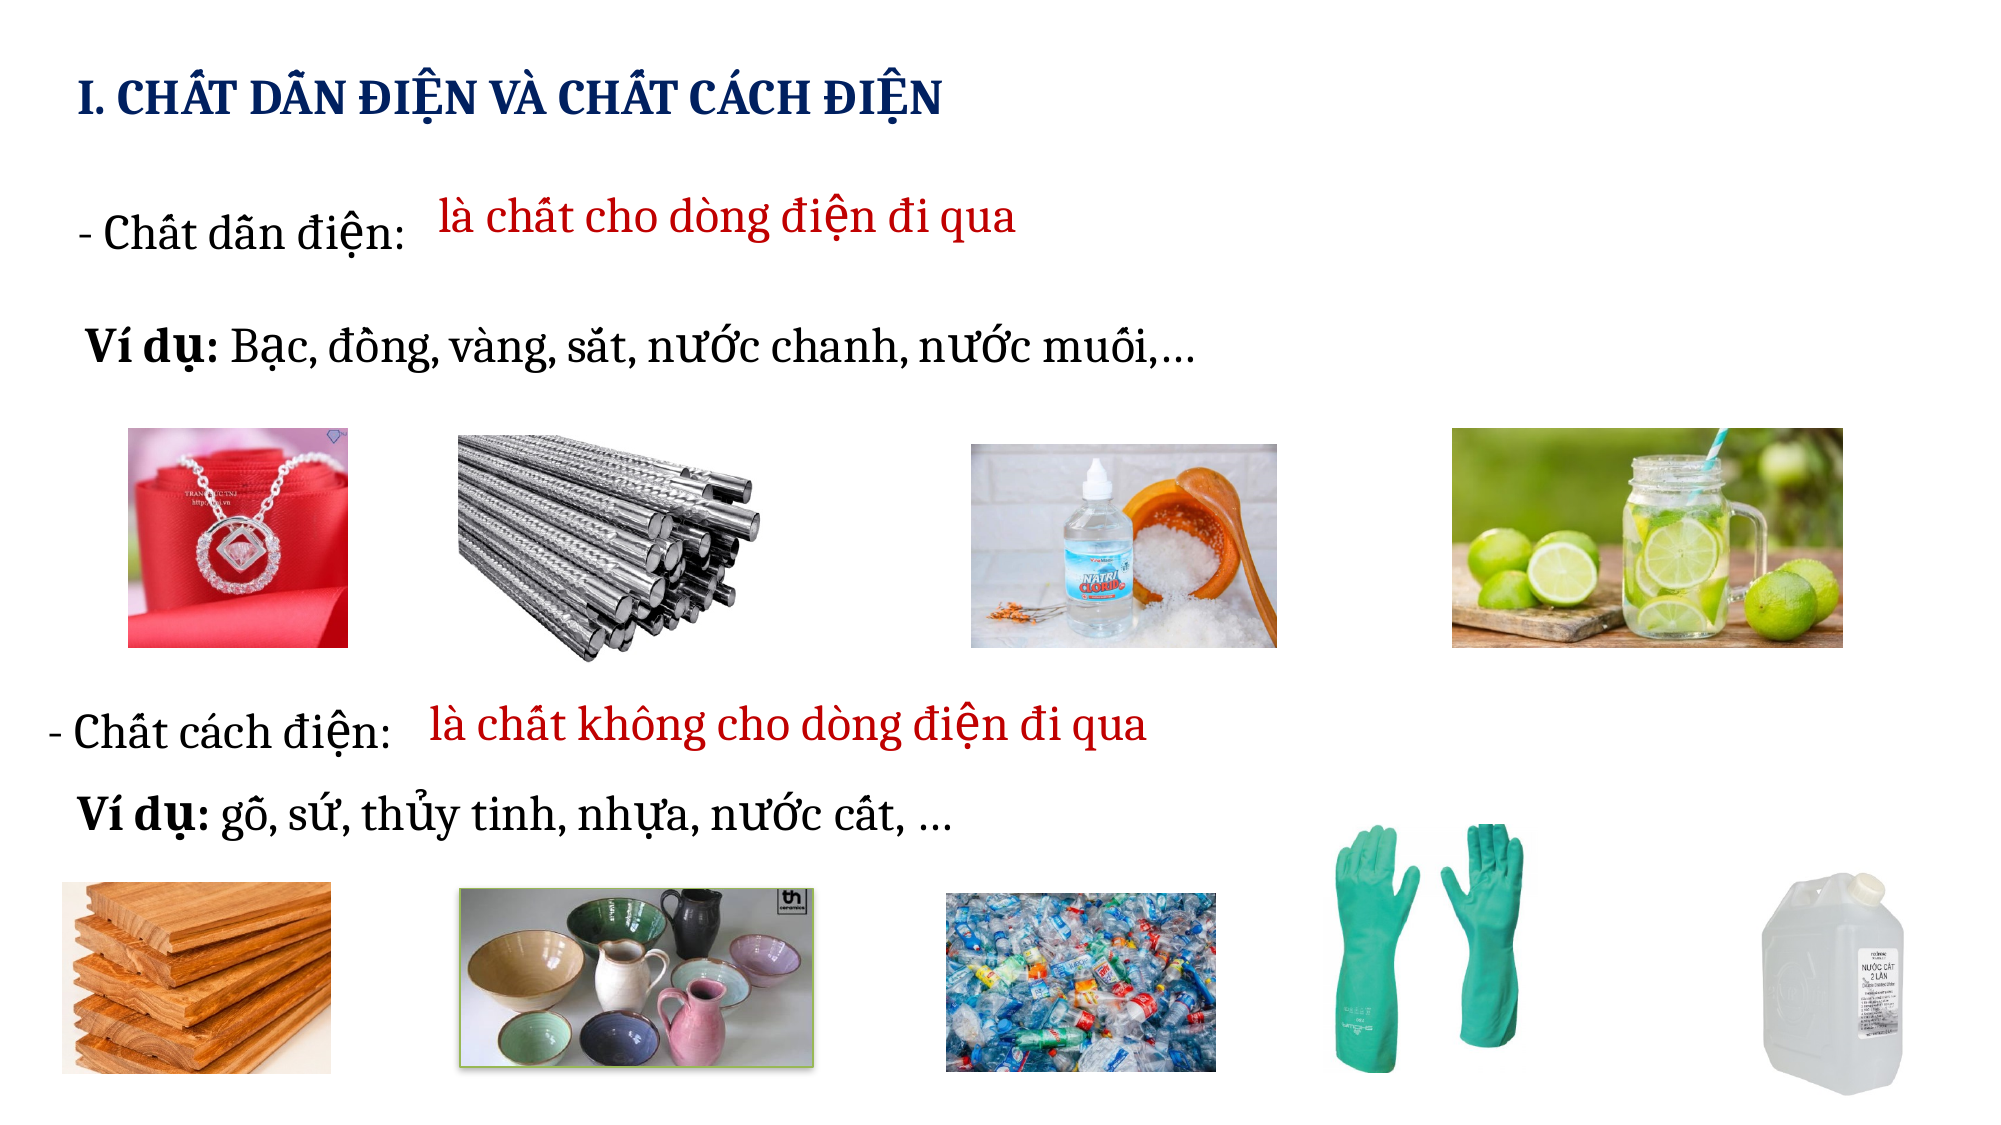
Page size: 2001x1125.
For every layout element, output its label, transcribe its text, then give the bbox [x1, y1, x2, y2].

text_box Ví dụ: Bạc, đồng, vàng, sắt, nước chanh, nước muối,… [70, 274, 1723, 380]
picture [946, 892, 1216, 1073]
picture [128, 428, 348, 648]
picture [1452, 428, 1843, 648]
text_box - Chất dẫn điện: [62, 162, 1714, 268]
picture [460, 888, 813, 1067]
text_box - Chất cách điện: [32, 660, 1685, 766]
picture [970, 444, 1278, 648]
text_box I. CHẤT DẪN ĐIỆN VÀ CHẤT CÁCH ĐIỆN [62, 56, 1431, 132]
text_box là chất cho dòng điện đi qua [412, 174, 1032, 250]
text_box là chất không cho dòng điện đi qua [415, 682, 1164, 758]
picture [457, 435, 764, 664]
picture [62, 882, 331, 1074]
text_box Ví dụ: gỗ, sứ, thủy tinh, nhựa, nước cất, … [62, 742, 1714, 848]
picture [1323, 824, 1538, 1073]
picture [1755, 866, 1910, 1099]
